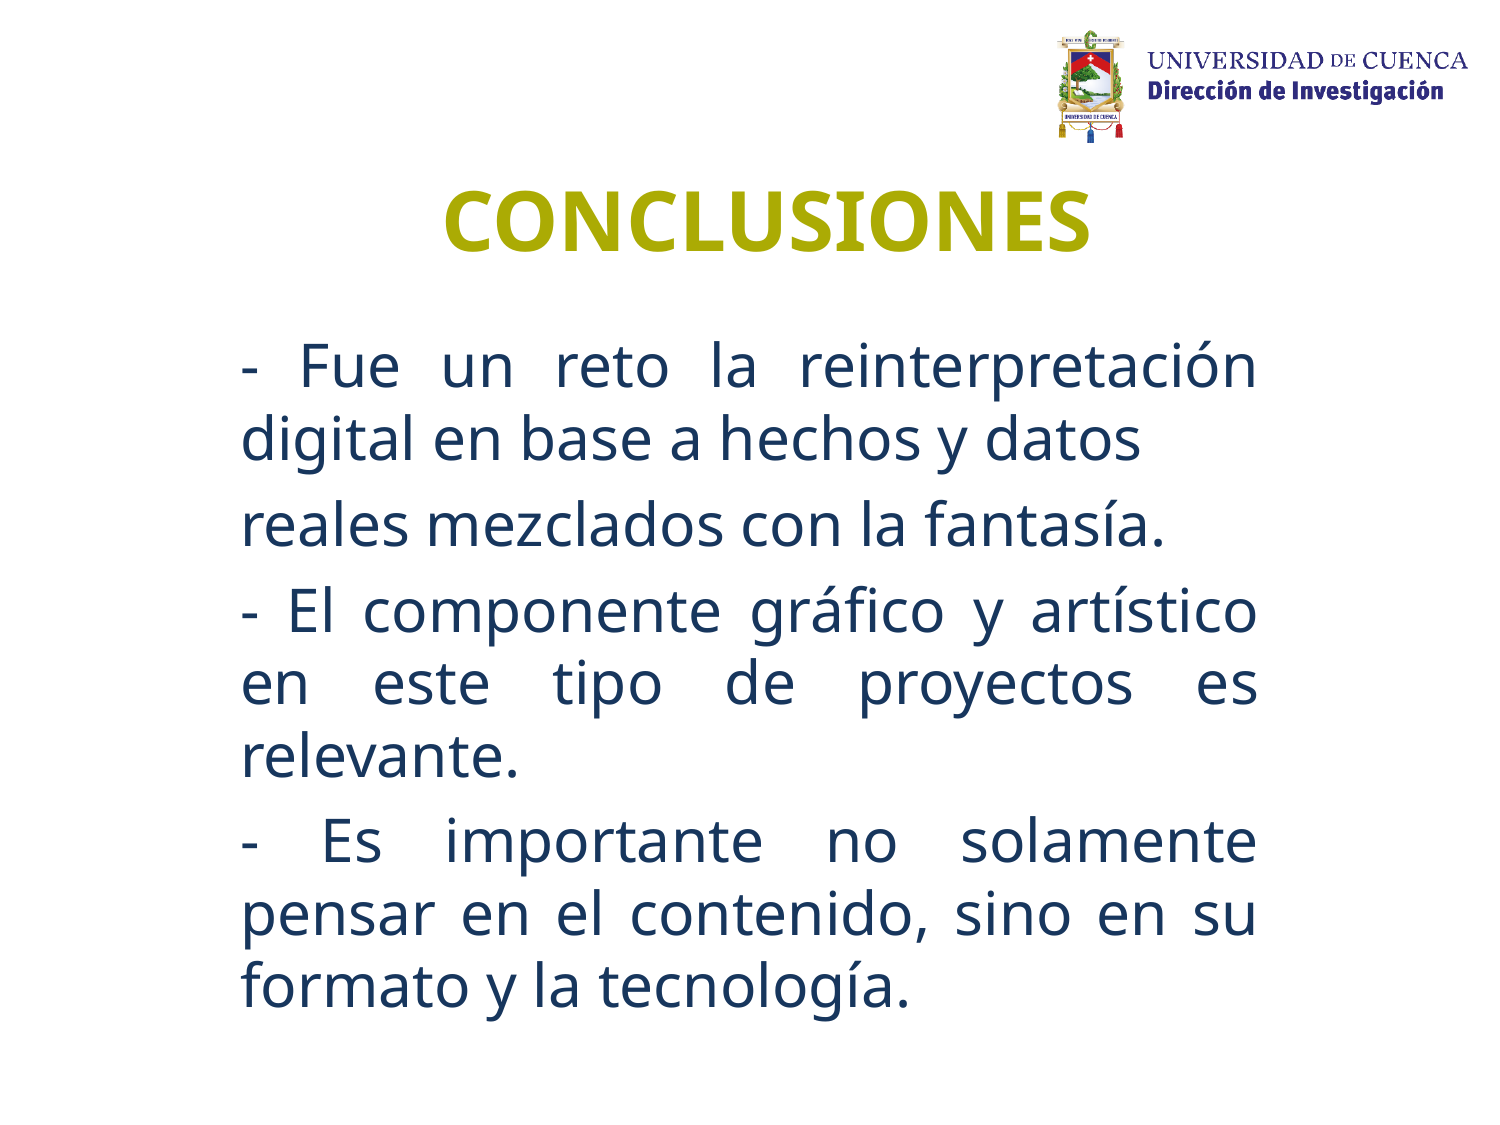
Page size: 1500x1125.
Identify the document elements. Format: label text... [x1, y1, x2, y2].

picture [1057, 30, 1468, 143]
title CONCLUSIONES [129, 97, 1405, 339]
subtitle - Fue un reto la reinterpretación digital en base a hechos y datos reales mezclados con la fantasía. - El componente gráfico y artístico en este tipo de proyectos es relevante. - Es importante no solamente pensar en el contenido, sino en su formato y la tecnología. [225, 320, 1275, 608]
